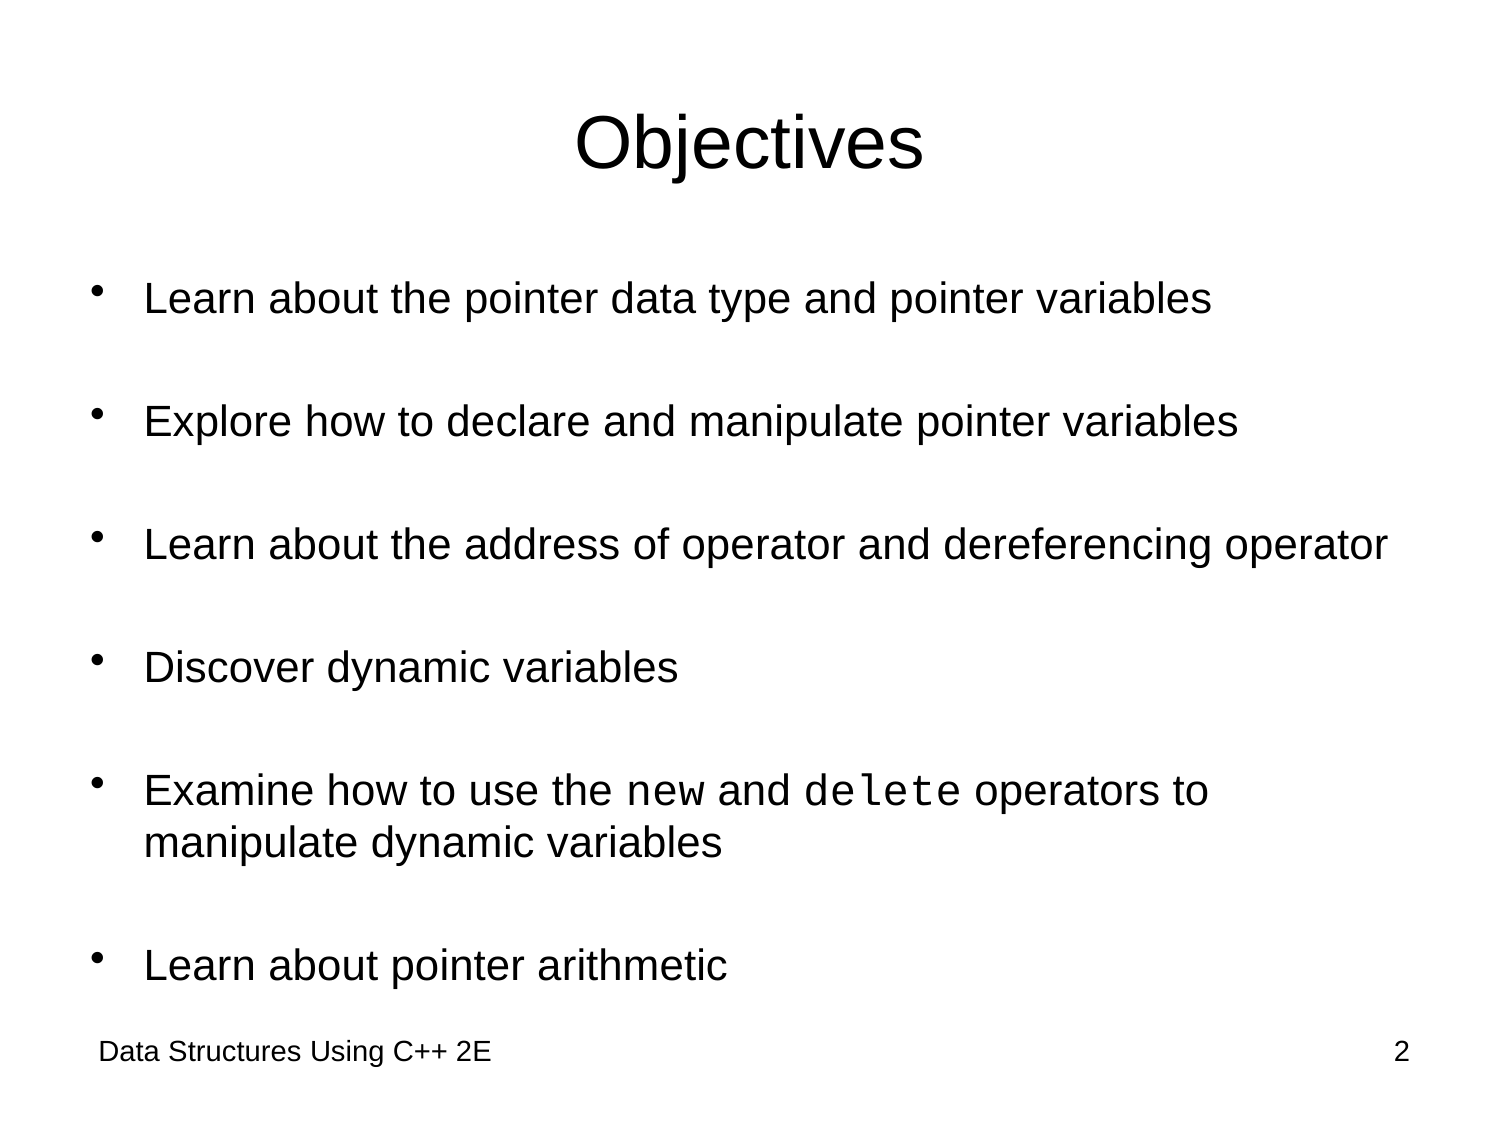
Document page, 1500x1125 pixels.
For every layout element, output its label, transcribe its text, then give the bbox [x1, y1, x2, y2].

footer Data Structures Using C++ 2E [74, 1024, 1213, 1103]
slide_number 2 [1287, 1024, 1426, 1103]
list Learn about the pointer data type and pointer variables Explore how to declare and manipulate pointer variables Learn about the address of operator and dereferencing operator Discover dynamic variables Examine how to use the new and delete operators to manipulate dynamic variables Learn about pointer arithmetic [75, 262, 1425, 1005]
title Objectives [75, 45, 1425, 233]
